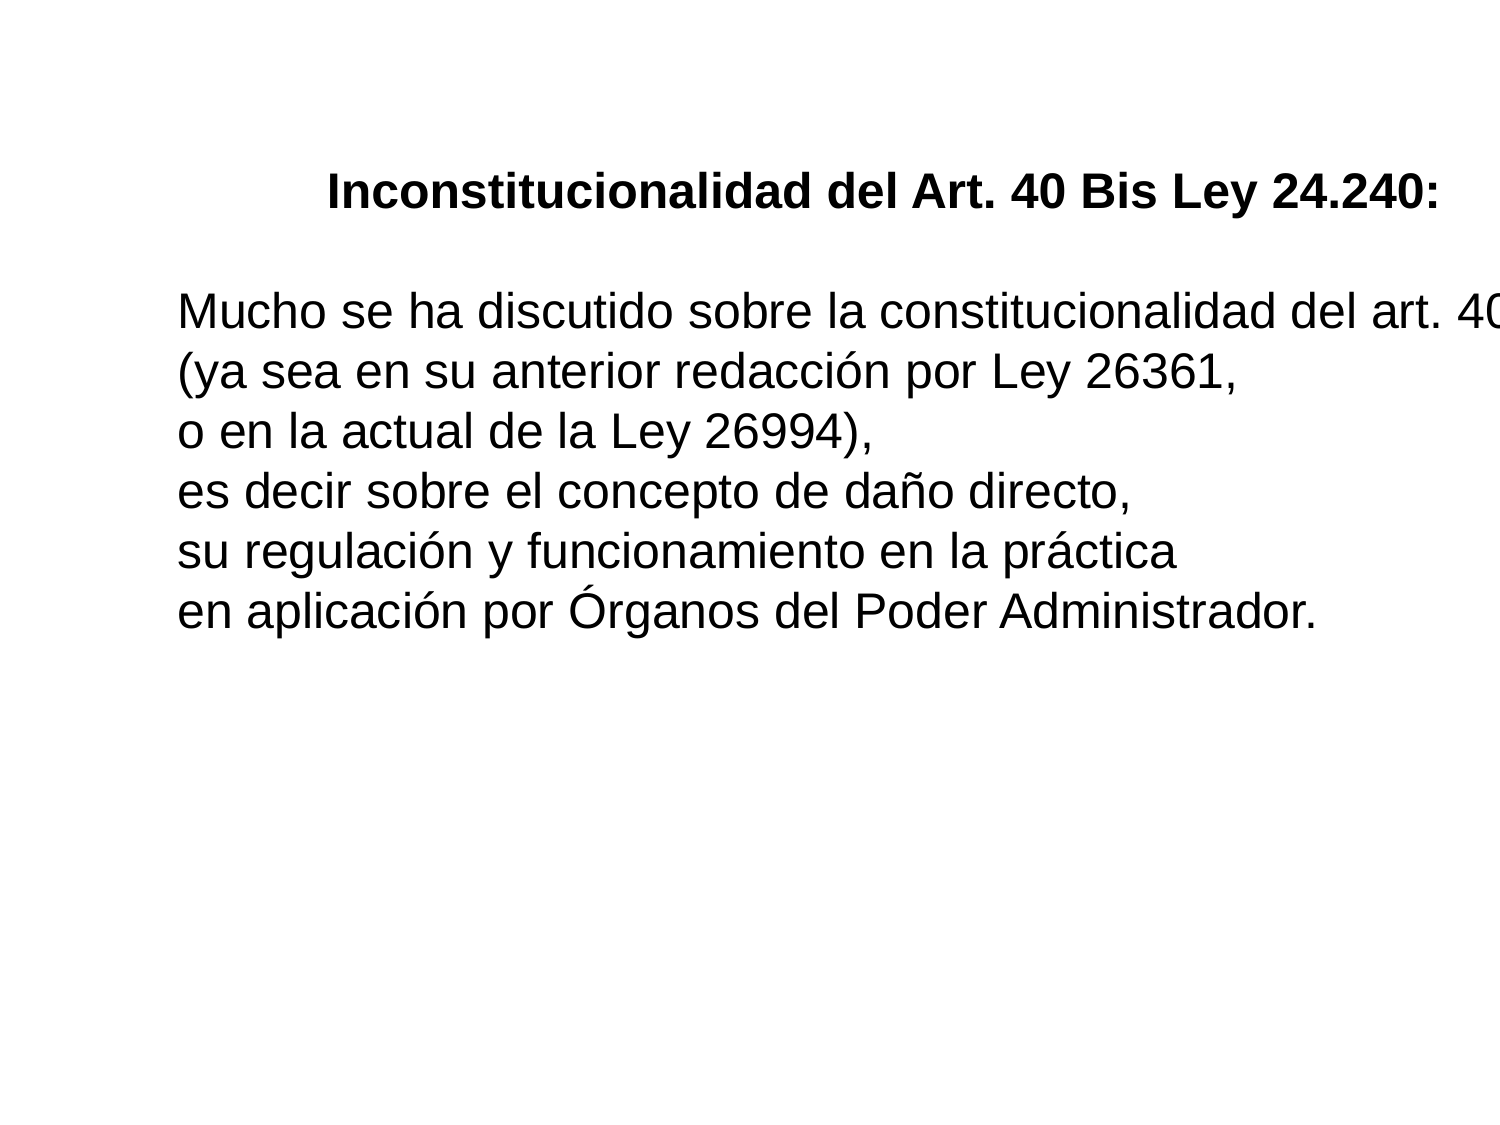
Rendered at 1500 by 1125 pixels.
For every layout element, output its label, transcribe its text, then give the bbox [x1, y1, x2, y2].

text_box Inconstitucionalidad del Art. 40 Bis Ley 24.240: Mucho se ha discutido sobre la constitucionalidad del art. 40 bis (ya sea en su anterior redacción por Ley 26361, o en la actual de la Ley 26994), es decir sobre el concepto de daño directo, su regulación y funcionamiento en la práctica en aplicación por Órganos del Poder Administrador. [162, 151, 1500, 647]
